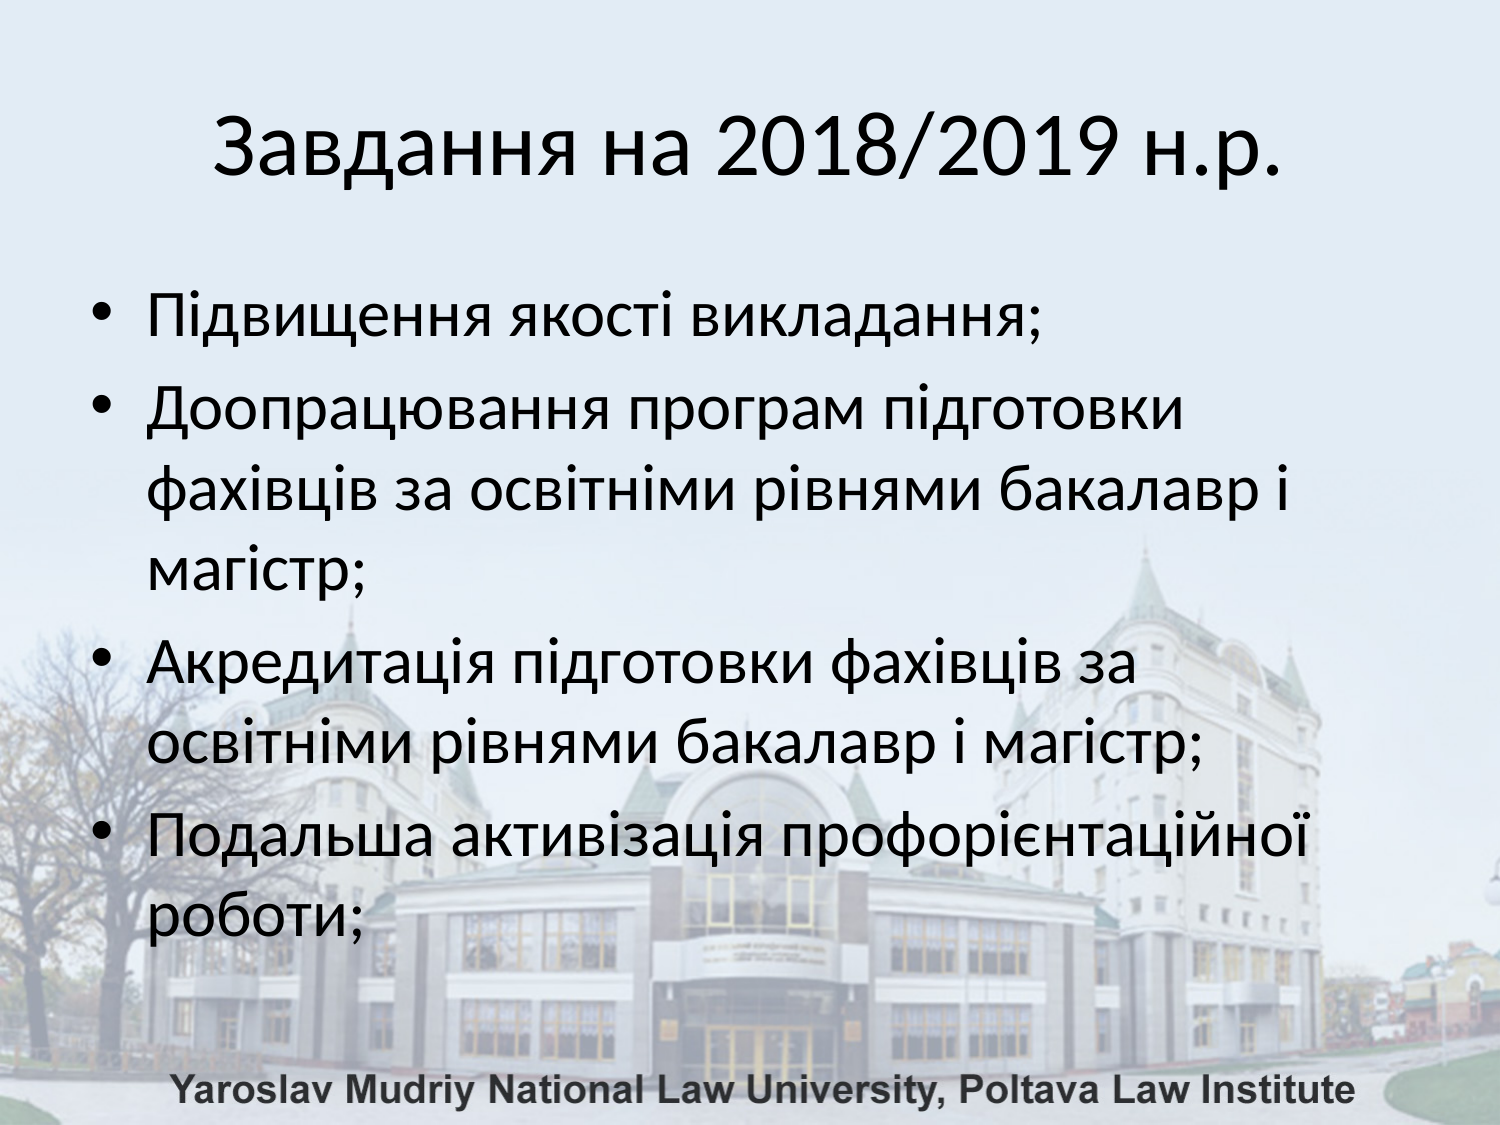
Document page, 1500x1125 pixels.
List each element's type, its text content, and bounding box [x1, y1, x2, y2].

list Підвищення якості викладання; Доопрацювання програм підготовки фахівців за освітніми рівнями бакалавр і магістр; Акредитація підготовки фахівців за освітніми рівнями бакалавр і магістр; Подальша активізація профорієнтаційної роботи; [75, 262, 1425, 1005]
title Завдання на 2018/2019 н.р. [75, 45, 1425, 233]
picture [0, 0, 1500, 1125]
